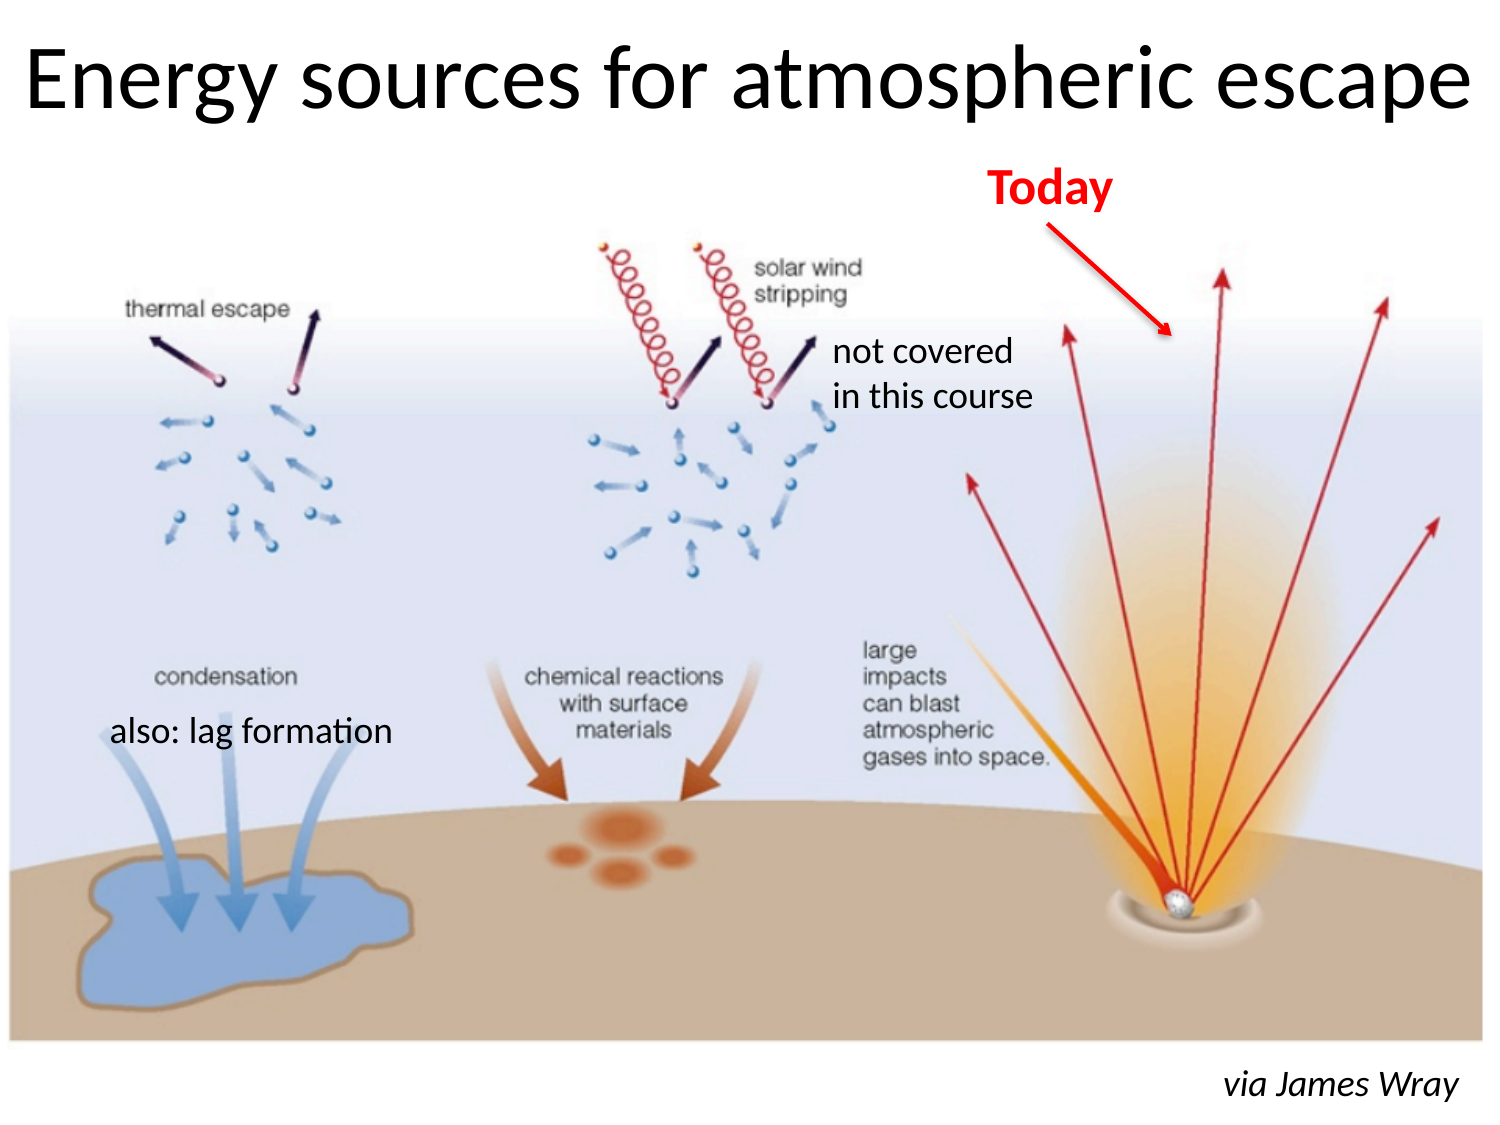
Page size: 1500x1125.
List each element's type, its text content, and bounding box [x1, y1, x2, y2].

title Energy sources for atmospheric escape [0, 0, 1500, 142]
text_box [1047, 223, 1172, 337]
picture [0, 142, 1500, 1053]
text_box via James Wray [1208, 1061, 1475, 1112]
